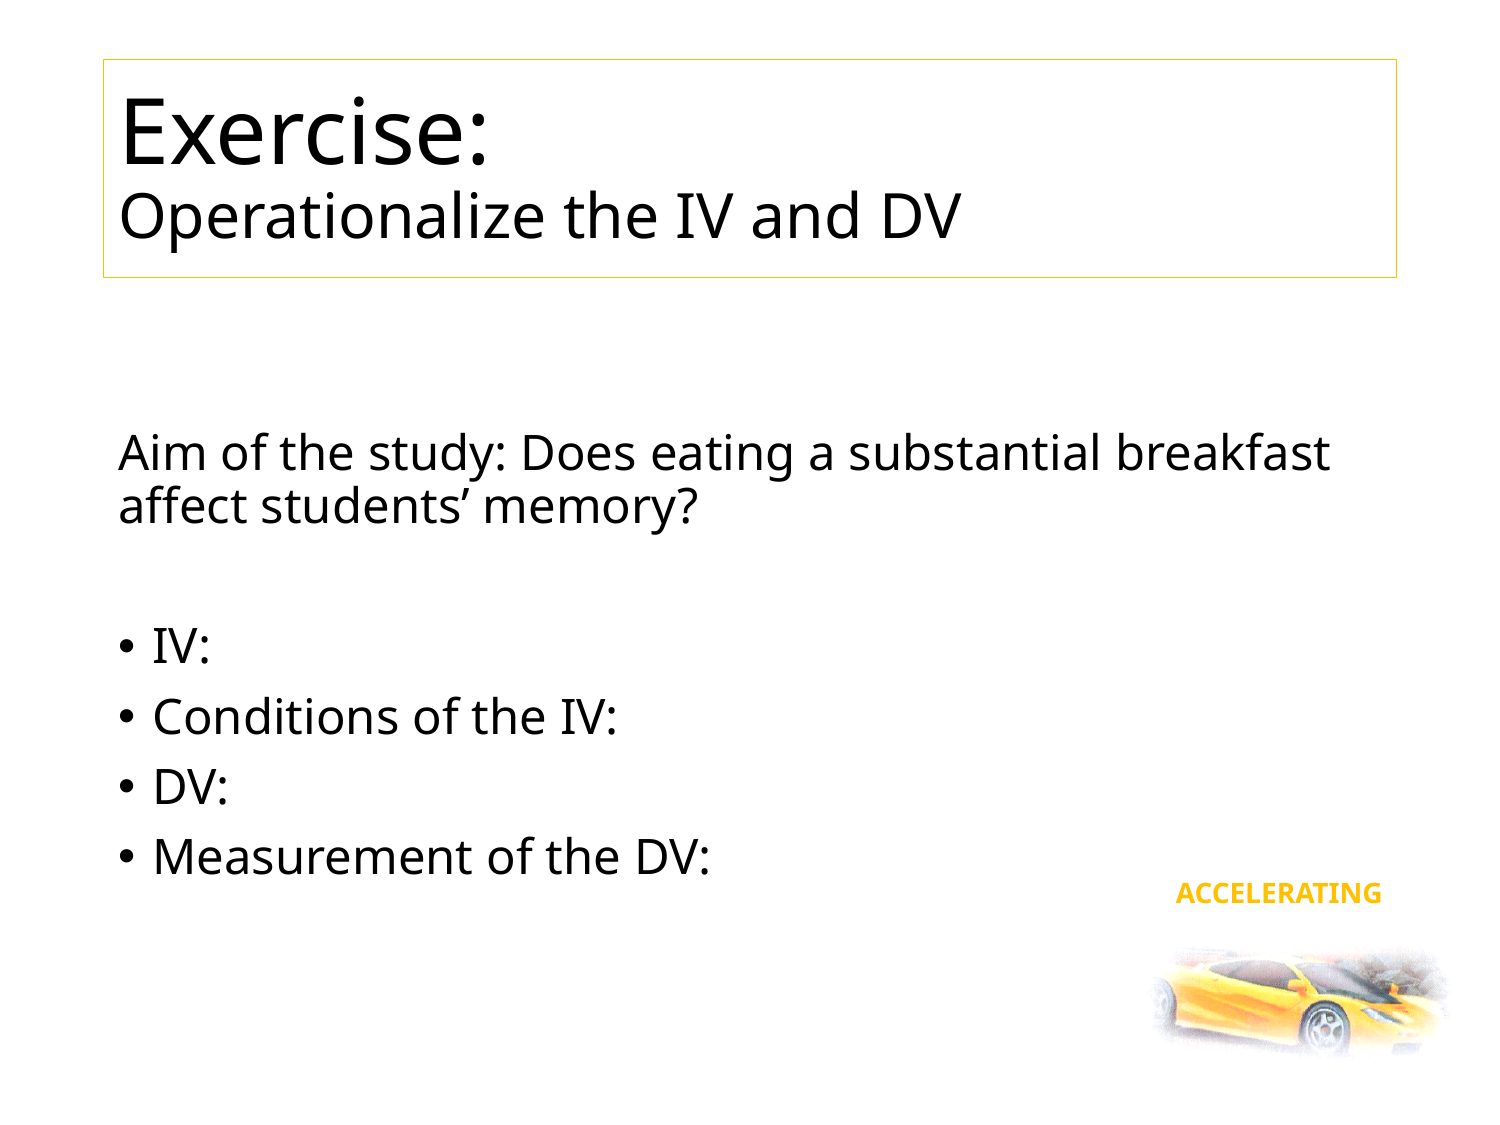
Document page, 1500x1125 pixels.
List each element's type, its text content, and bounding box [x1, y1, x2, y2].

list Aim of the study: Does eating a substantial breakfast affect students’ memory? IV: Conditions of the IV: DV: Measurement of the DV: [103, 421, 1414, 899]
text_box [1117, 868, 1453, 1077]
title Exercise: Operationalize the IV and DV [103, 59, 1397, 278]
